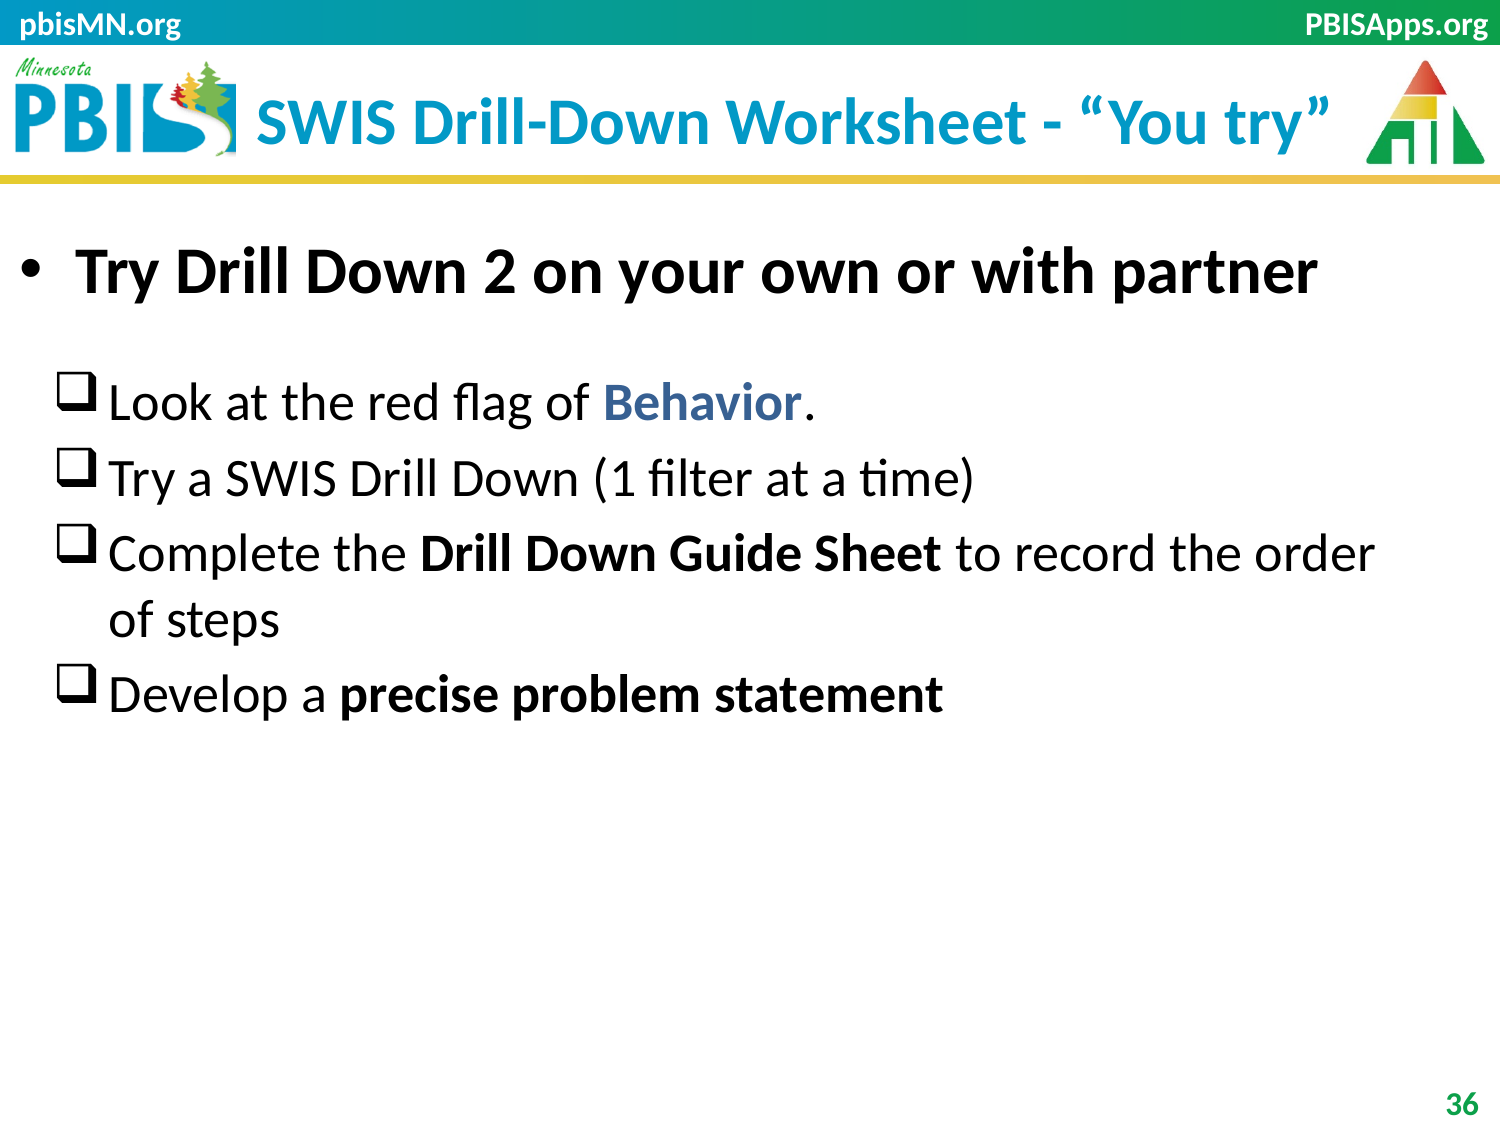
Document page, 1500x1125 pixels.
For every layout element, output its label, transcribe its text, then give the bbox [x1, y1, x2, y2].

picture [13, 53, 236, 157]
picture [1362, 49, 1488, 175]
title SWIS Drill-Down Worksheet - “You try” [241, 53, 1350, 183]
list Look at the red flag of Behavior. Try a SWIS Drill Down (1 filter at a time) Complete the Drill Down Guide Sheet to record the order of steps Develop a precise problem statement [37, 358, 1438, 1125]
slide_number 36 [1143, 1080, 1494, 1125]
footer pbisMN.org [4, 0, 200, 44]
list Try Drill Down 2 on your own or with partner [4, 219, 1413, 337]
